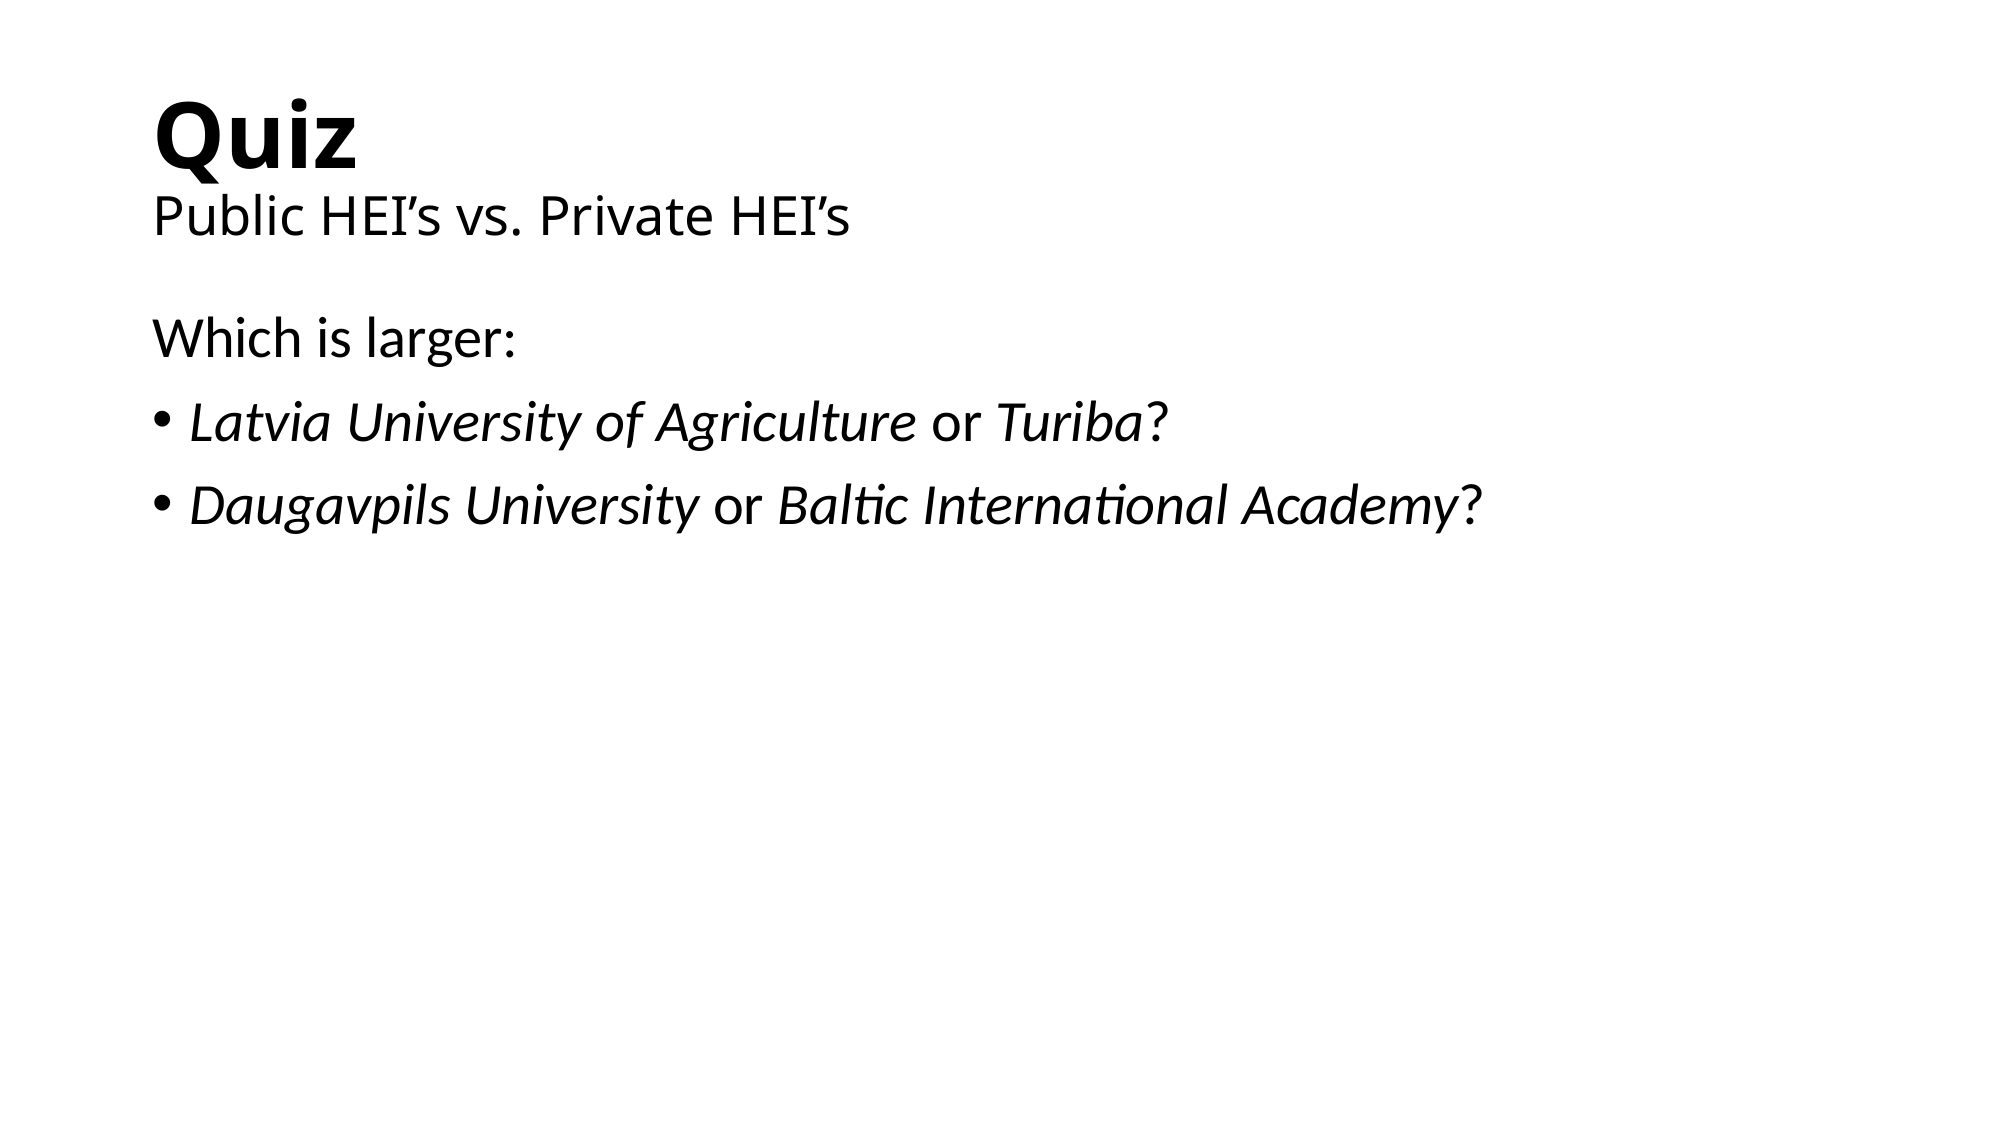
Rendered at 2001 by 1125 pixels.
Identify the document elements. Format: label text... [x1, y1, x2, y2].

title Quiz Public HEI’s vs. Private HEI’s [137, 59, 1863, 278]
list Which is larger: Latvia University of Agriculture or Turiba? Daugavpils University or Baltic International Academy? [137, 299, 1863, 1014]
